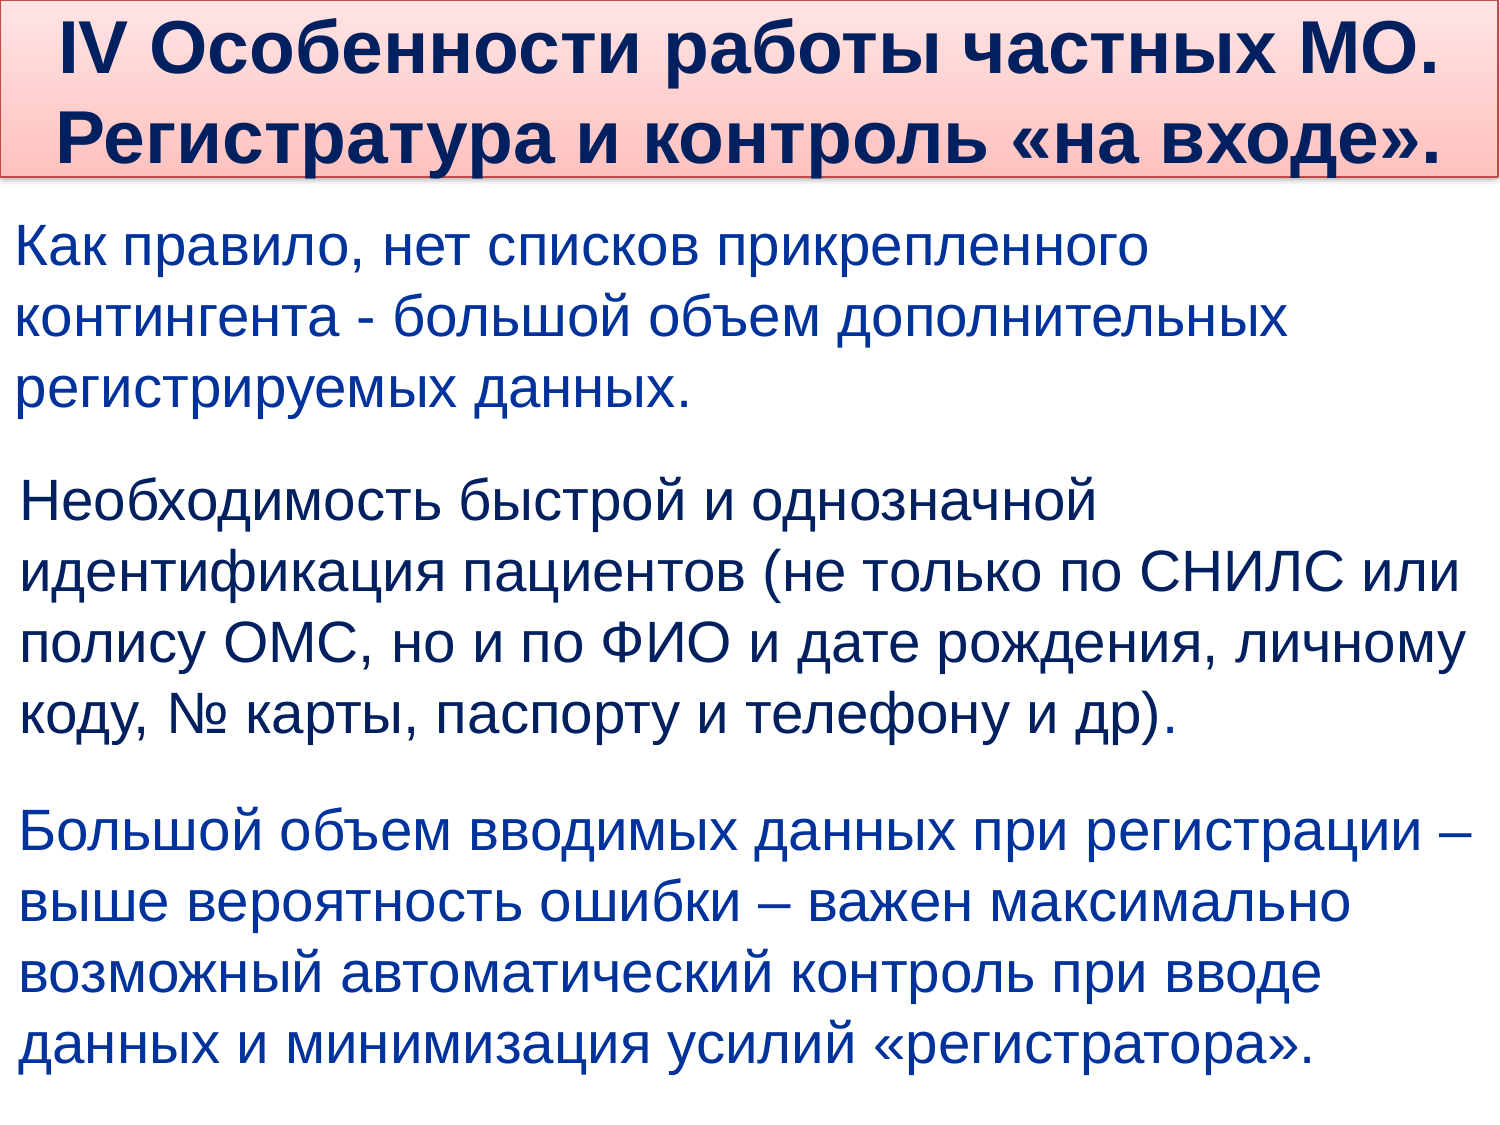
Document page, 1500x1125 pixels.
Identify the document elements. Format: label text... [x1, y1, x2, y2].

text_box Большой объем вводимых данных при регистрации – выше вероятность ошибки – важен максимально возможный автоматический контроль при вводе данных и минимизация усилий «регистратора». [3, 769, 1498, 1083]
text_box IV Особенности работы частных МО. Регистратура и контроль «на входе». [0, 0, 1499, 178]
text_box Как правило, нет списков прикрепленного контингента - большой объем дополнительных регистрируемых данных. [0, 190, 1494, 427]
text_box Необходимость быстрой и однозначной идентификация пациентов (не только по СНИЛС или полису ОМС, но и по ФИО и дате рождения, личному коду, № карты, паспорту и телефону и др). [4, 443, 1499, 753]
